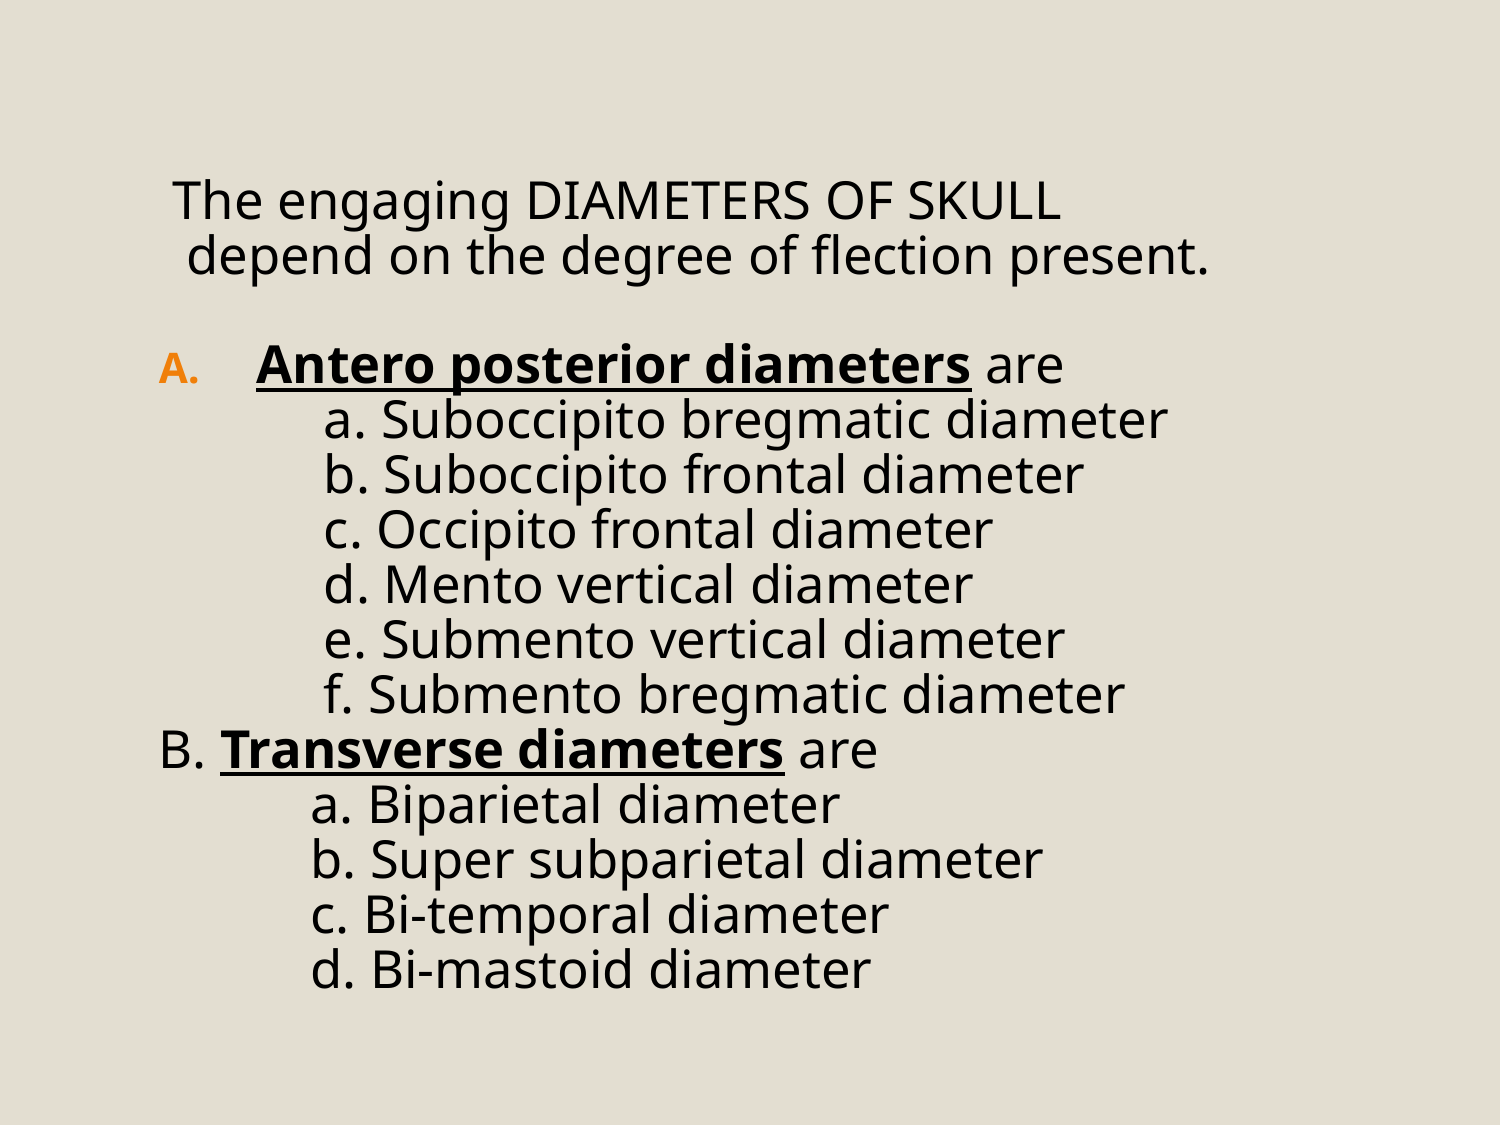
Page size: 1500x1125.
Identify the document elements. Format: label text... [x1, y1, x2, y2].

list The engaging DIAMETERS OF SKULL depend on the degree of flection present. Antero posterior diameters are a. Suboccipito bregmatic diameter b. Suboccipito frontal diameter c. Occipito frontal diameter d. Mento vertical diameter e. Submento vertical diameter f. Submento bregmatic diameter B. Transverse diameters are a. Biparietal diameter b. Super subparietal diameter c. Bi-temporal diameter d. Bi-mastoid diameter [128, 164, 1395, 1008]
